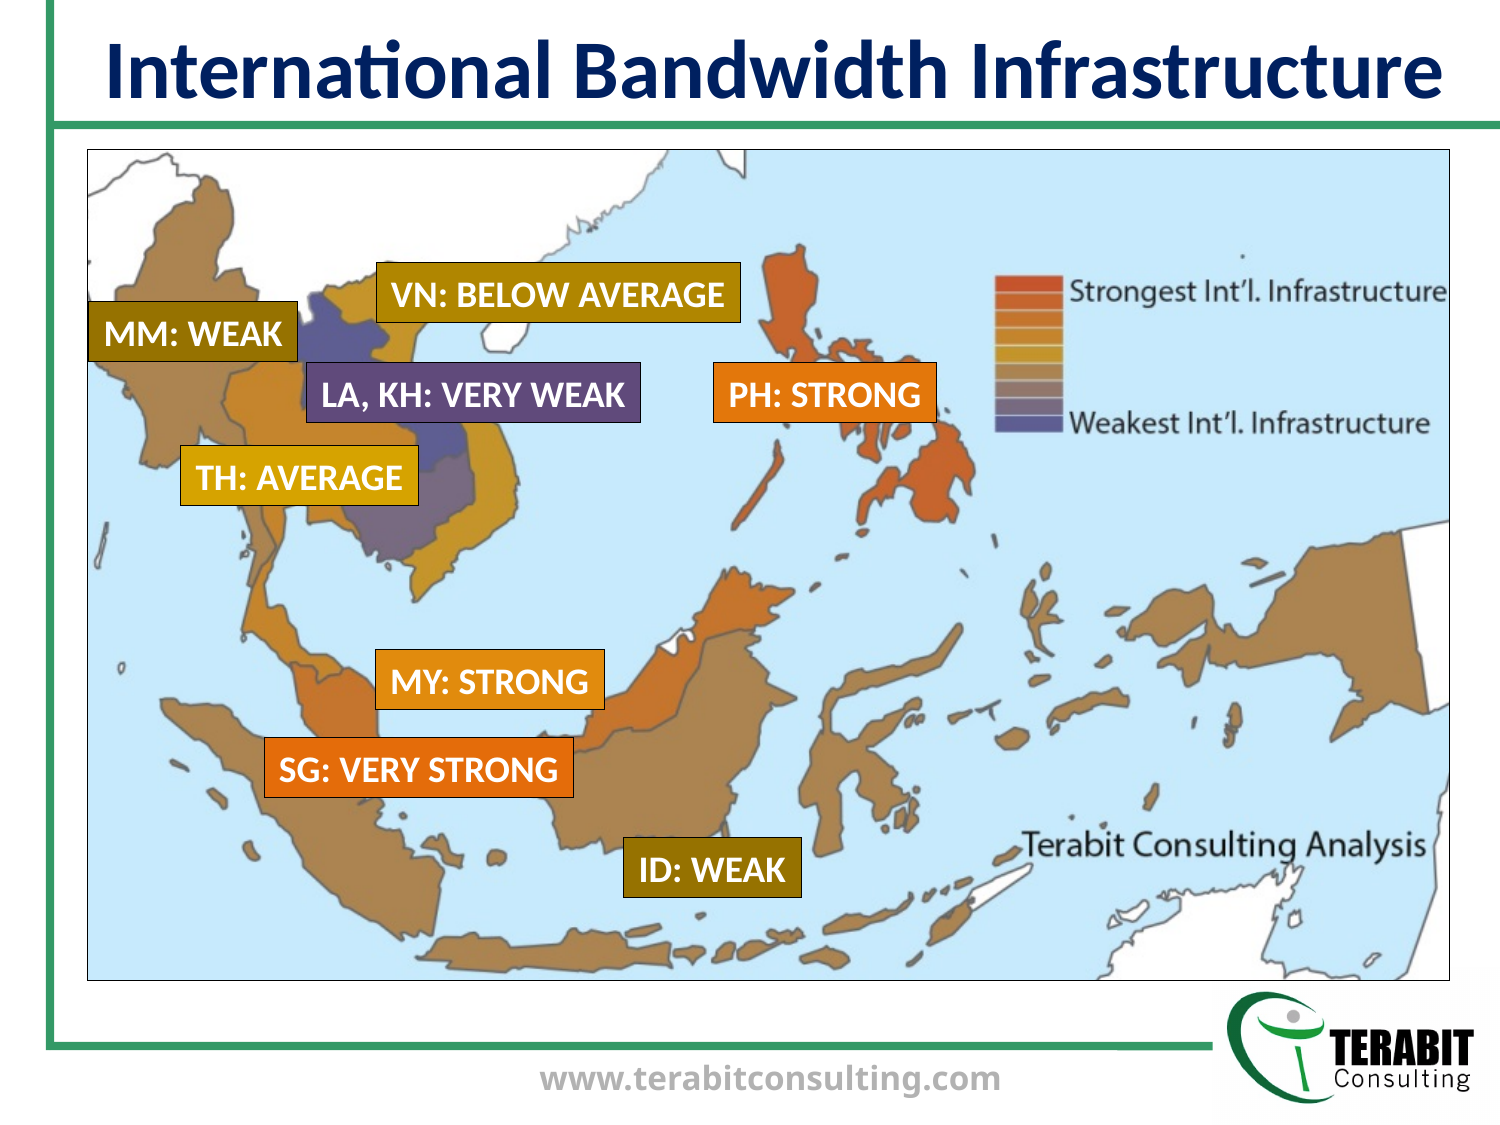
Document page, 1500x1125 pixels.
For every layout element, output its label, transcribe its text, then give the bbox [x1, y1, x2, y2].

picture [87, 149, 1451, 982]
title International Bandwidth Infrastructure [50, 0, 1500, 130]
